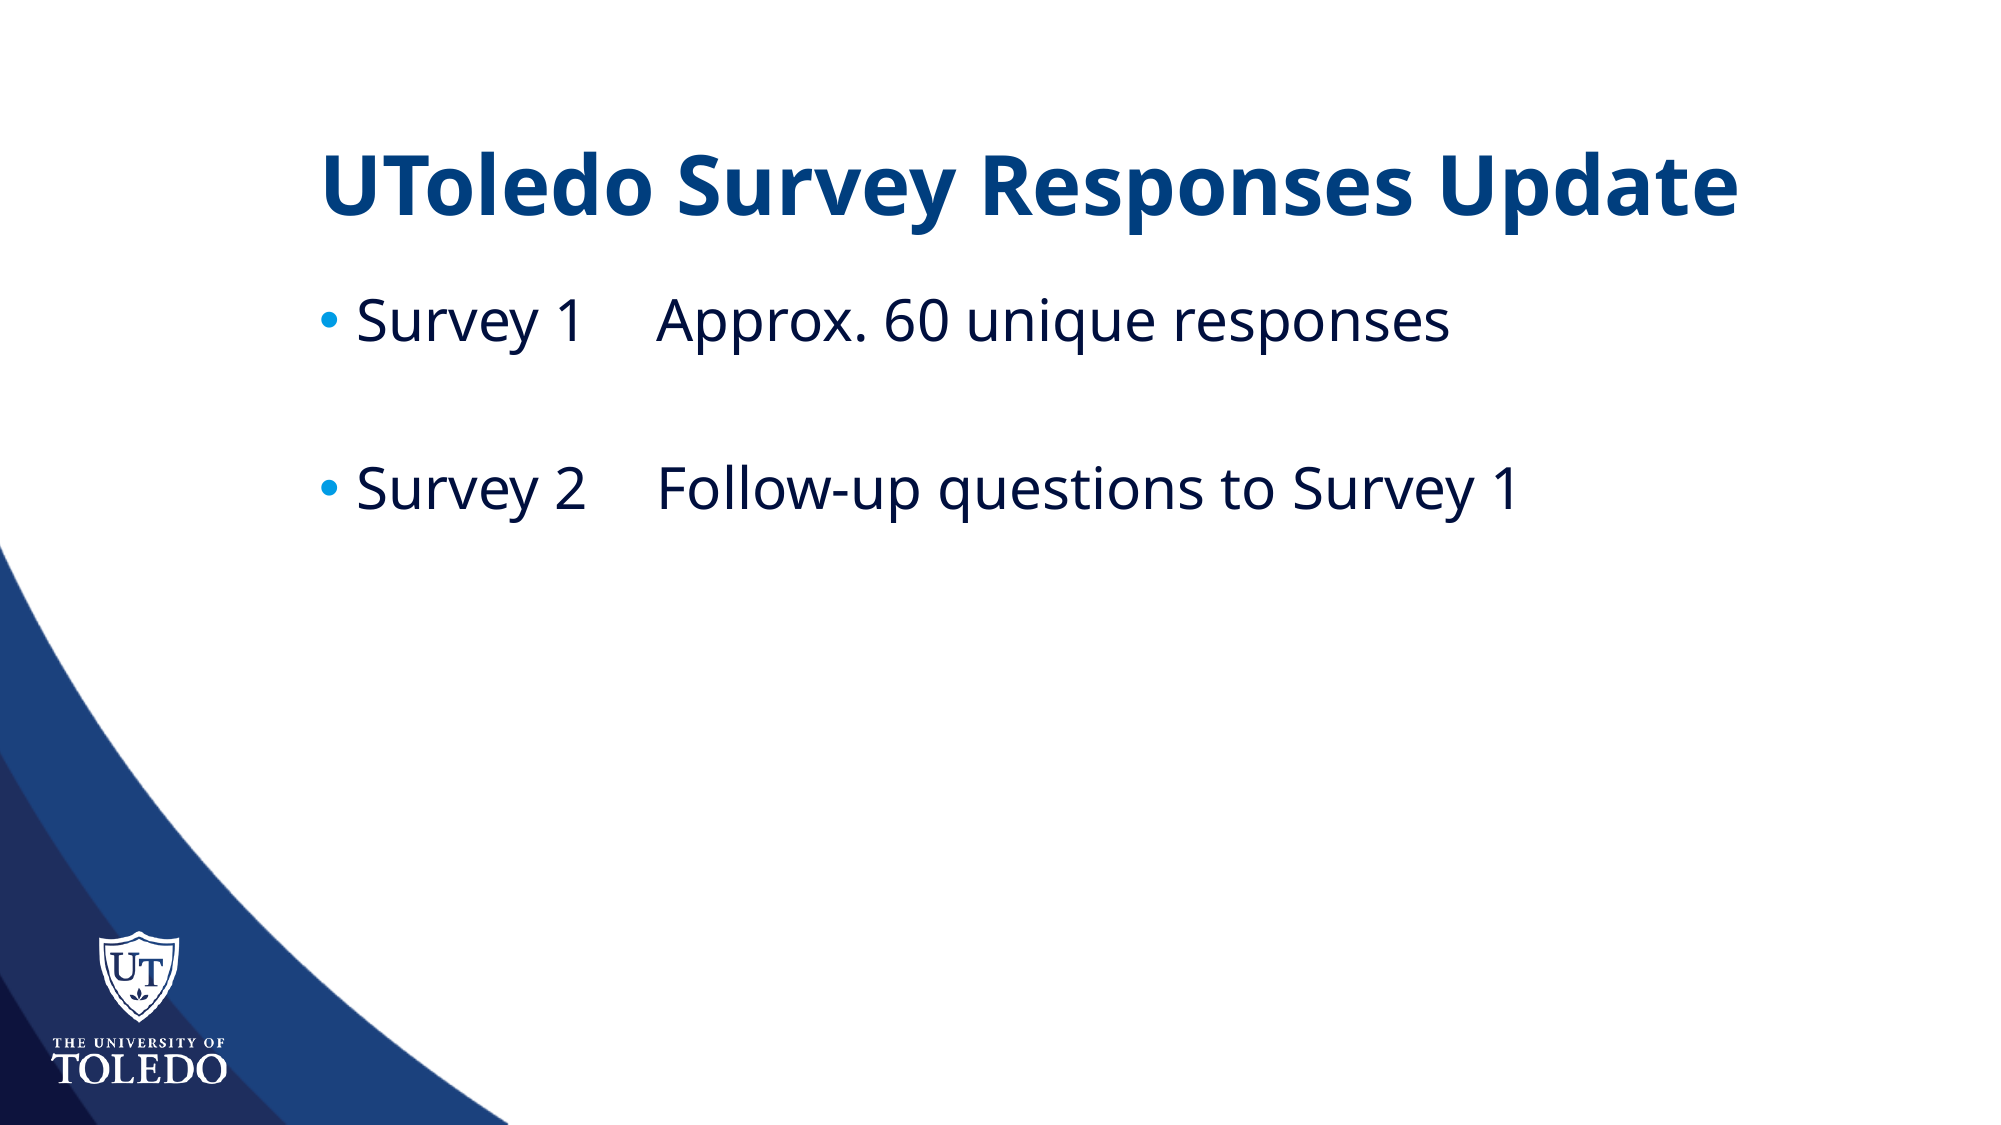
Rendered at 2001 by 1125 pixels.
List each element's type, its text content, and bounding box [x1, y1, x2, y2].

title UToledo Survey Responses Update [304, 113, 1901, 264]
list Survey 1 Approx. 60 unique responses Survey 2 Follow-up questions to Survey 1 [304, 283, 1900, 951]
picture [0, 0, 509, 1125]
